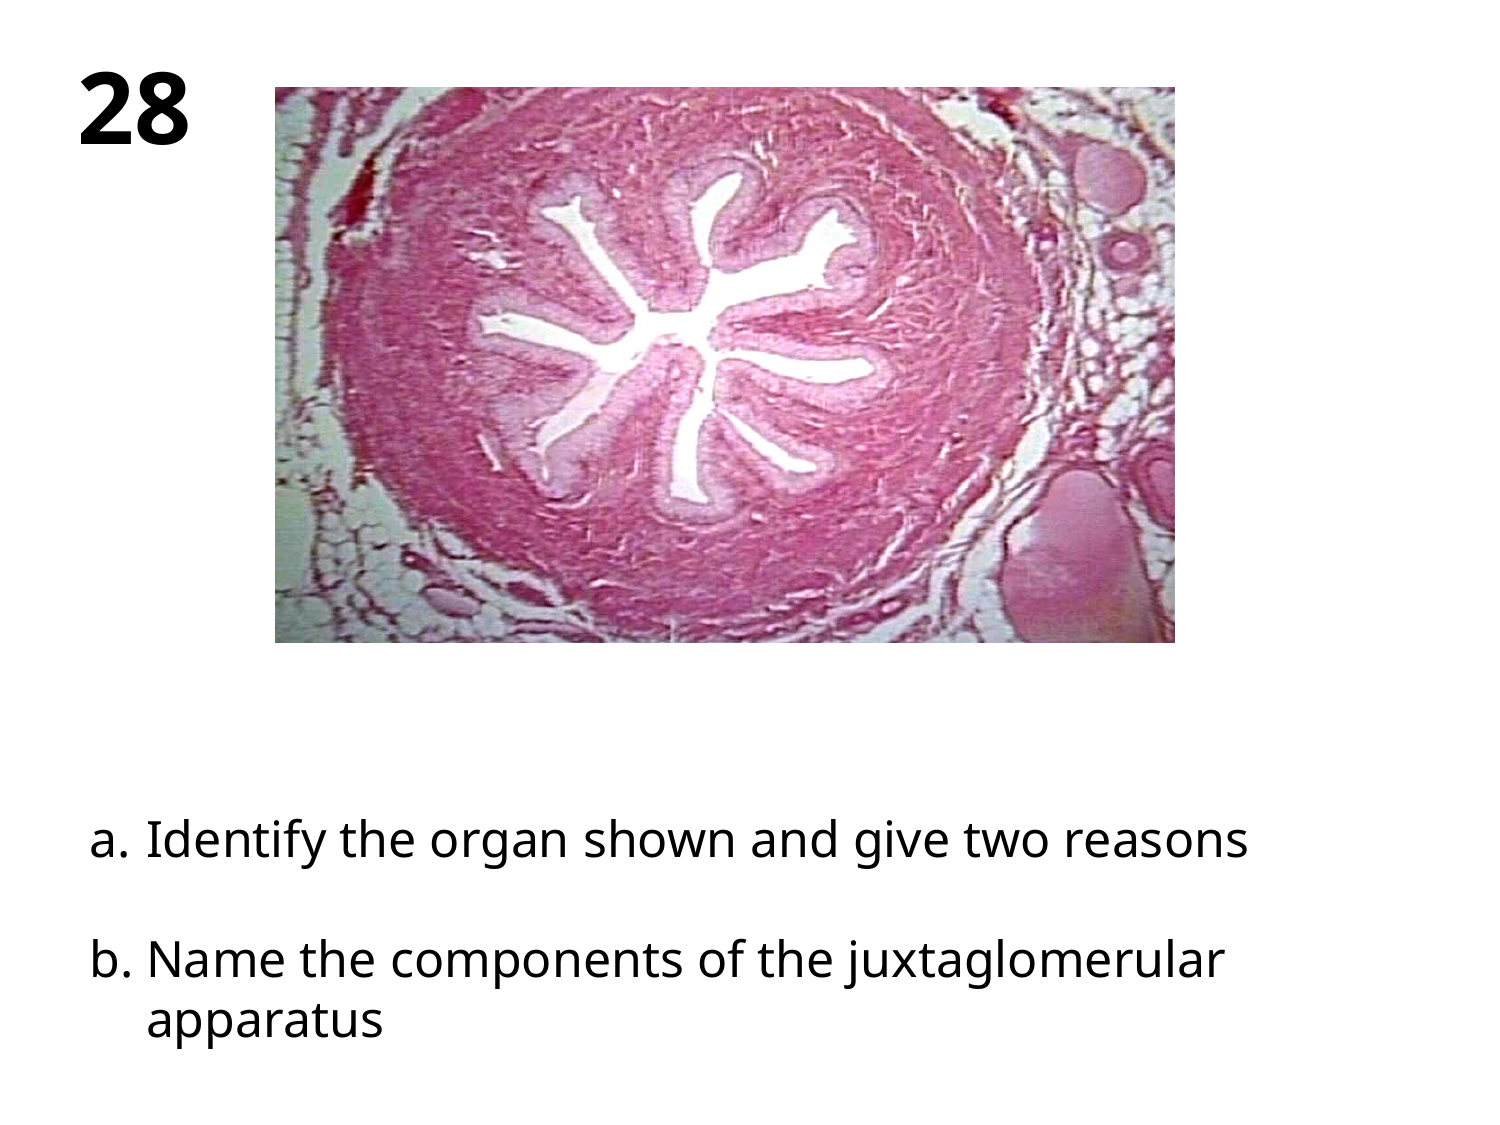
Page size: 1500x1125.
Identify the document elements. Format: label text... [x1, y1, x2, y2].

text_box Identify the organ shown and give two reasons Name the components of the juxtaglomerular apparatus [75, 799, 1375, 1055]
picture [274, 87, 1176, 644]
text_box 28 [62, 37, 263, 173]
